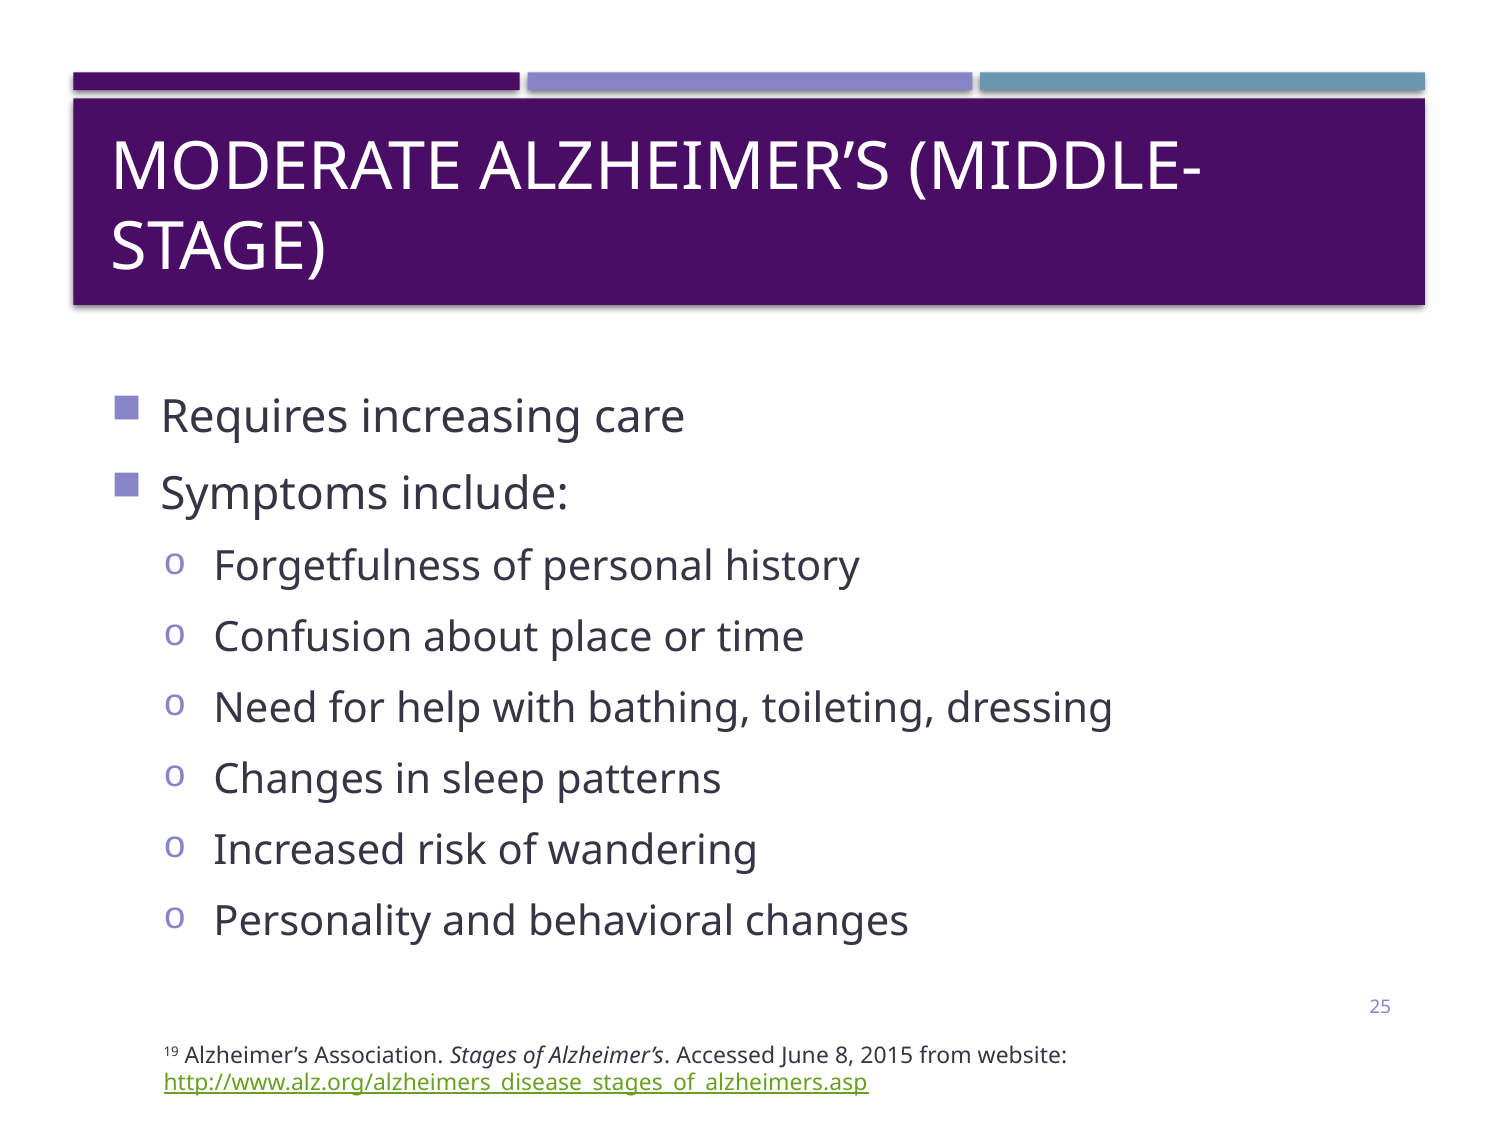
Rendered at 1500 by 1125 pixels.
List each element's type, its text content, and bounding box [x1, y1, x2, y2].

title Moderate Alzheimer’s (Middle-Stage) [95, 112, 1406, 291]
slide_number 25 [1279, 977, 1406, 1037]
list Requires increasing care Symptoms include: Forgetfulness of personal history Confusion about place or time Need for help with bathing, toileting, dressing Changes in sleep patterns Increased risk of wandering Personality and behavioral changes 19 Alzheimer’s Association. Stages of Alzheimer’s. Accessed June 8, 2015 from website: http://www.alz.org/alzheimers_disease_stages_of_alzheimers.asp [95, 480, 1406, 1077]
